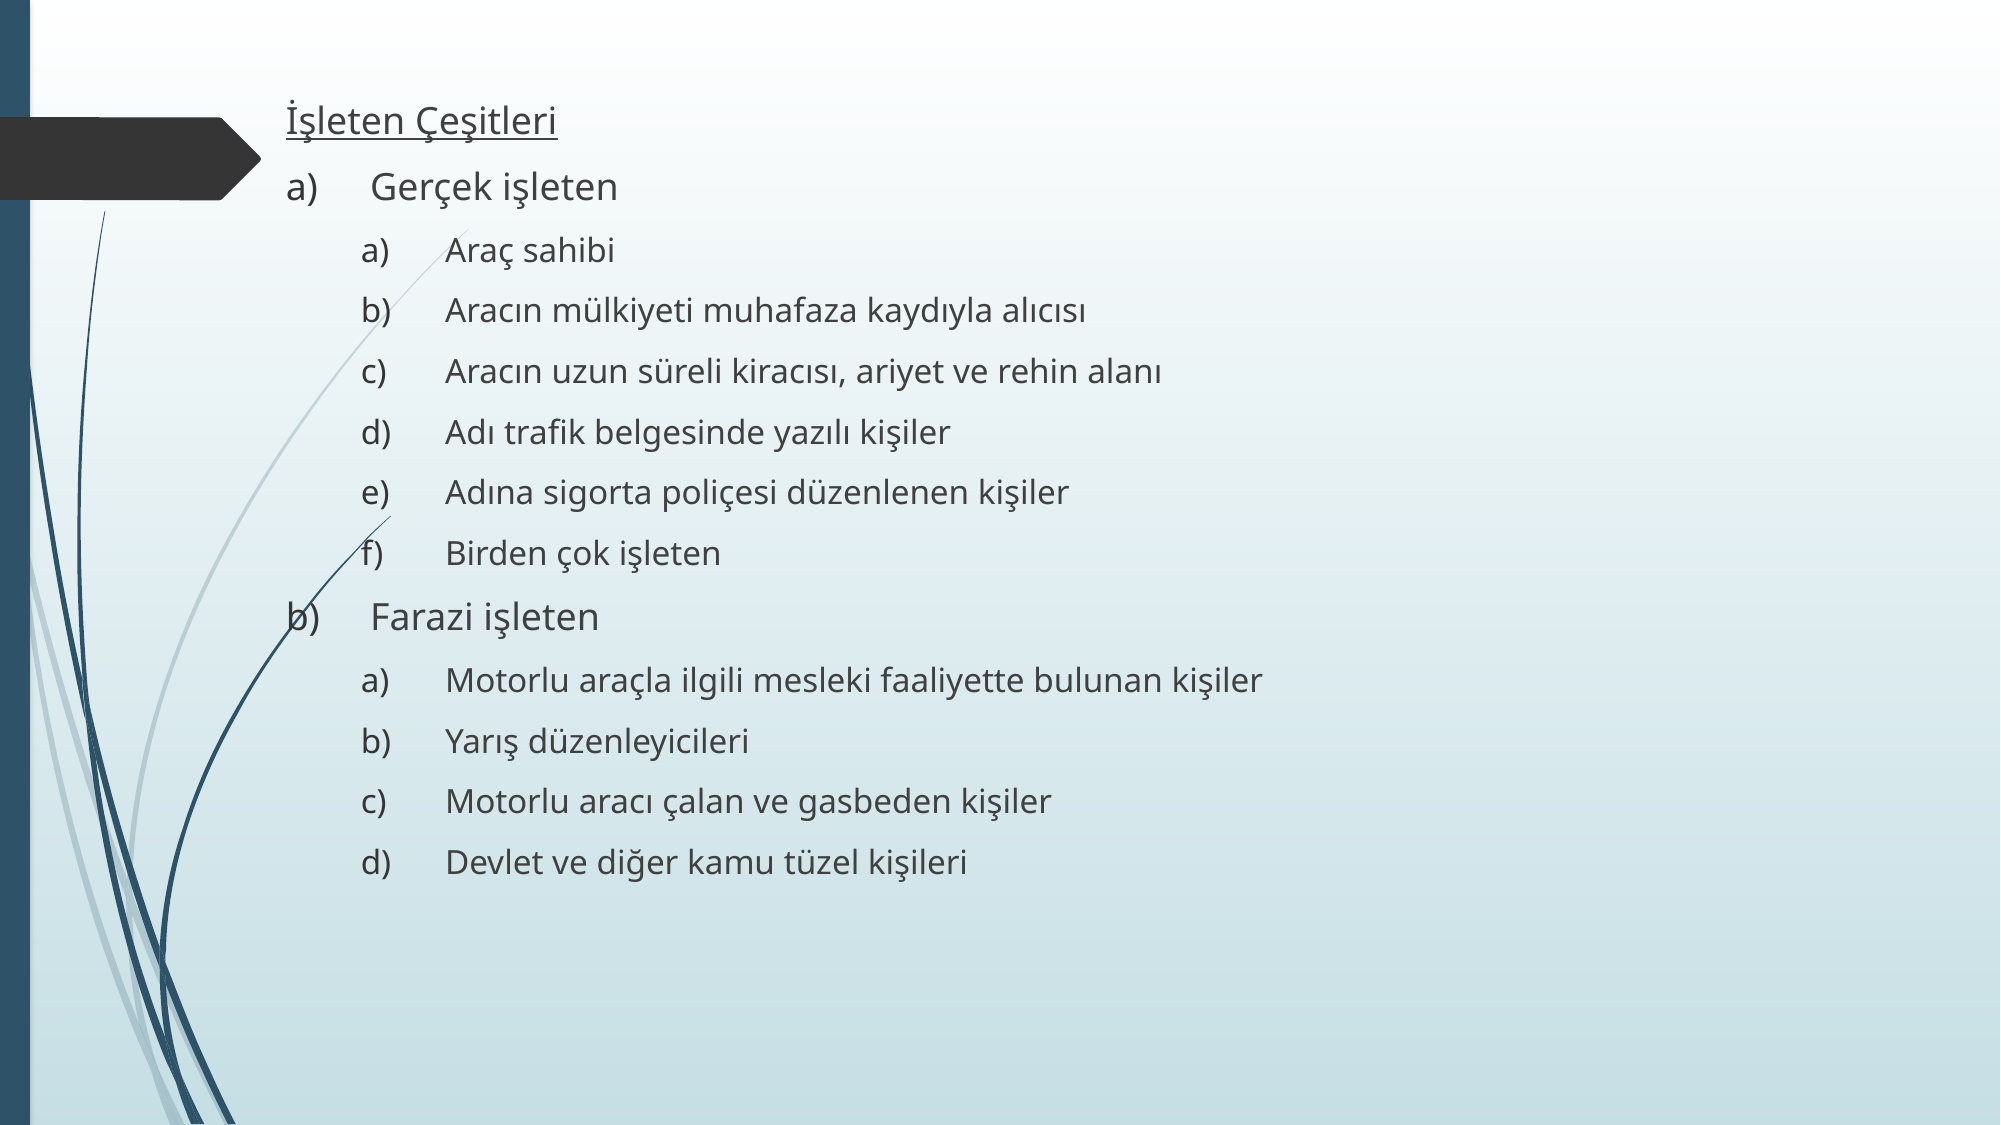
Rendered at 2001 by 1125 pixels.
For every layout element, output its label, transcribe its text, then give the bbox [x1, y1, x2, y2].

list İşleten Çeşitleri Gerçek işleten Araç sahibi Aracın mülkiyeti muhafaza kaydıyla alıcısı Aracın uzun süreli kiracısı, ariyet ve rehin alanı Adı trafik belgesinde yazılı kişiler Adına sigorta poliçesi düzenlenen kişiler Birden çok işleten Farazi işleten Motorlu araçla ilgili mesleki faaliyette bulunan kişiler Yarış düzenleyicileri Motorlu aracı çalan ve gasbeden kişiler Devlet ve diğer kamu tüzel kişileri [270, 89, 1863, 1014]
